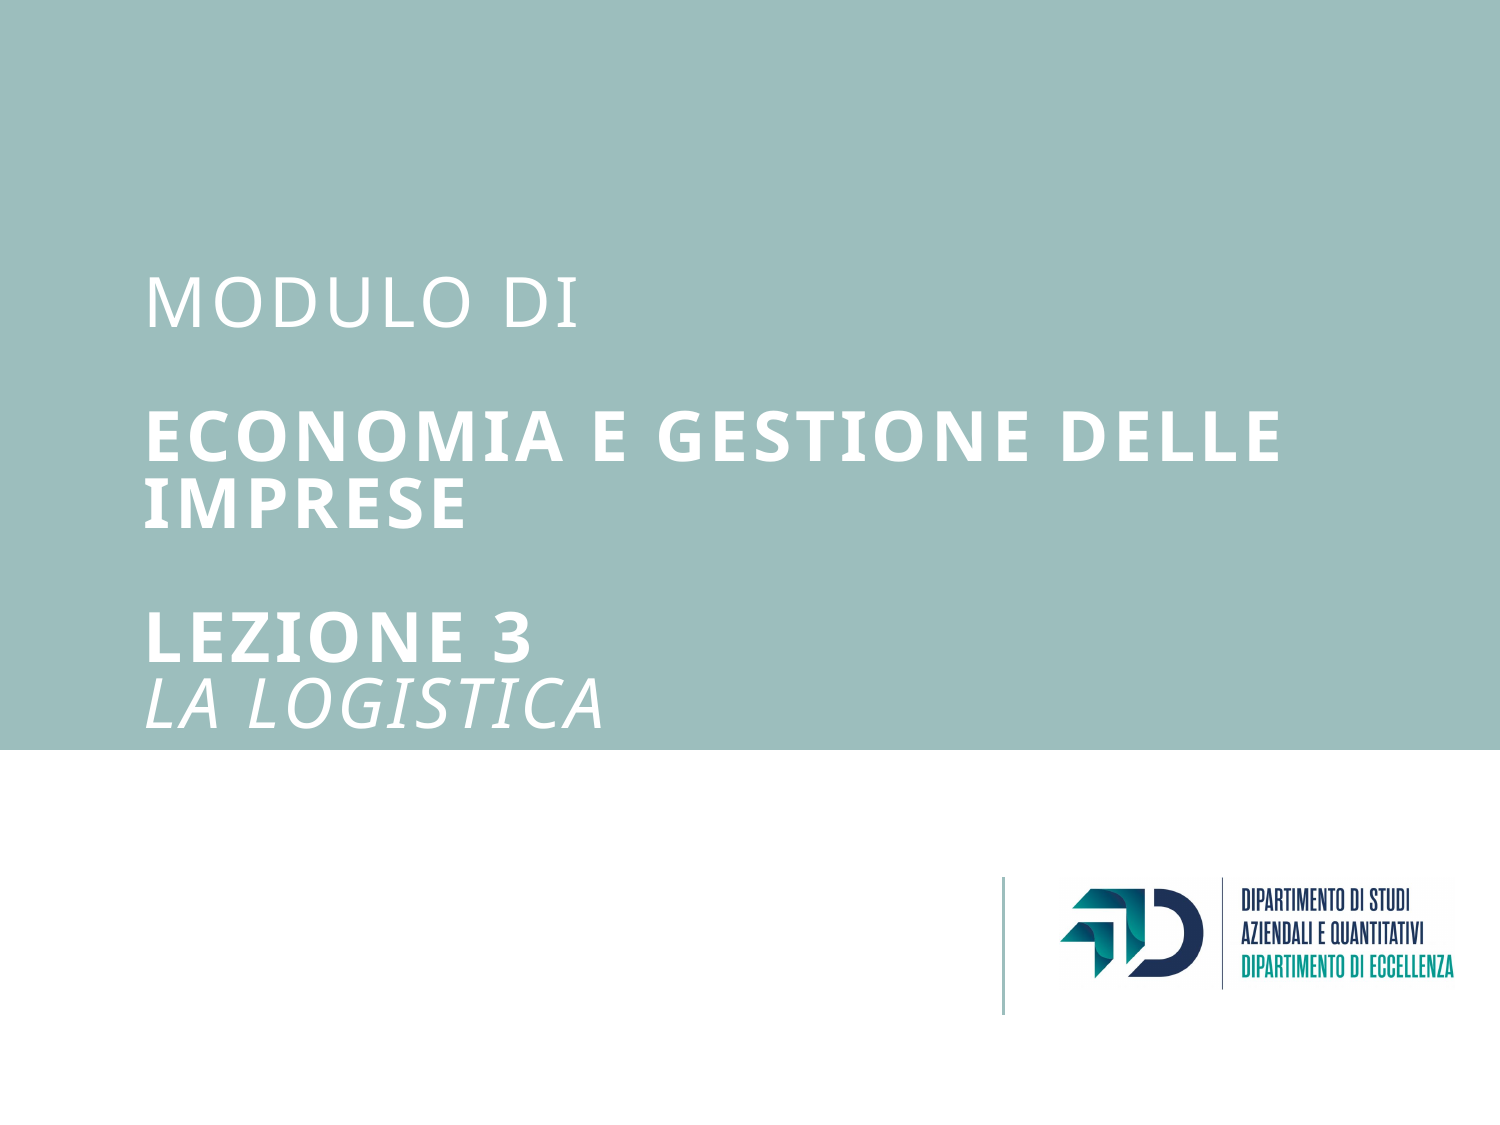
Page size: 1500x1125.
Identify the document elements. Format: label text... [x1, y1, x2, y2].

text_box [0, 0, 1500, 751]
text_box [0, 751, 1500, 1125]
title Modulo di Economia e Gestione delle imprese Lezione 3 La logistica [128, 264, 1312, 750]
picture [1059, 877, 1455, 991]
